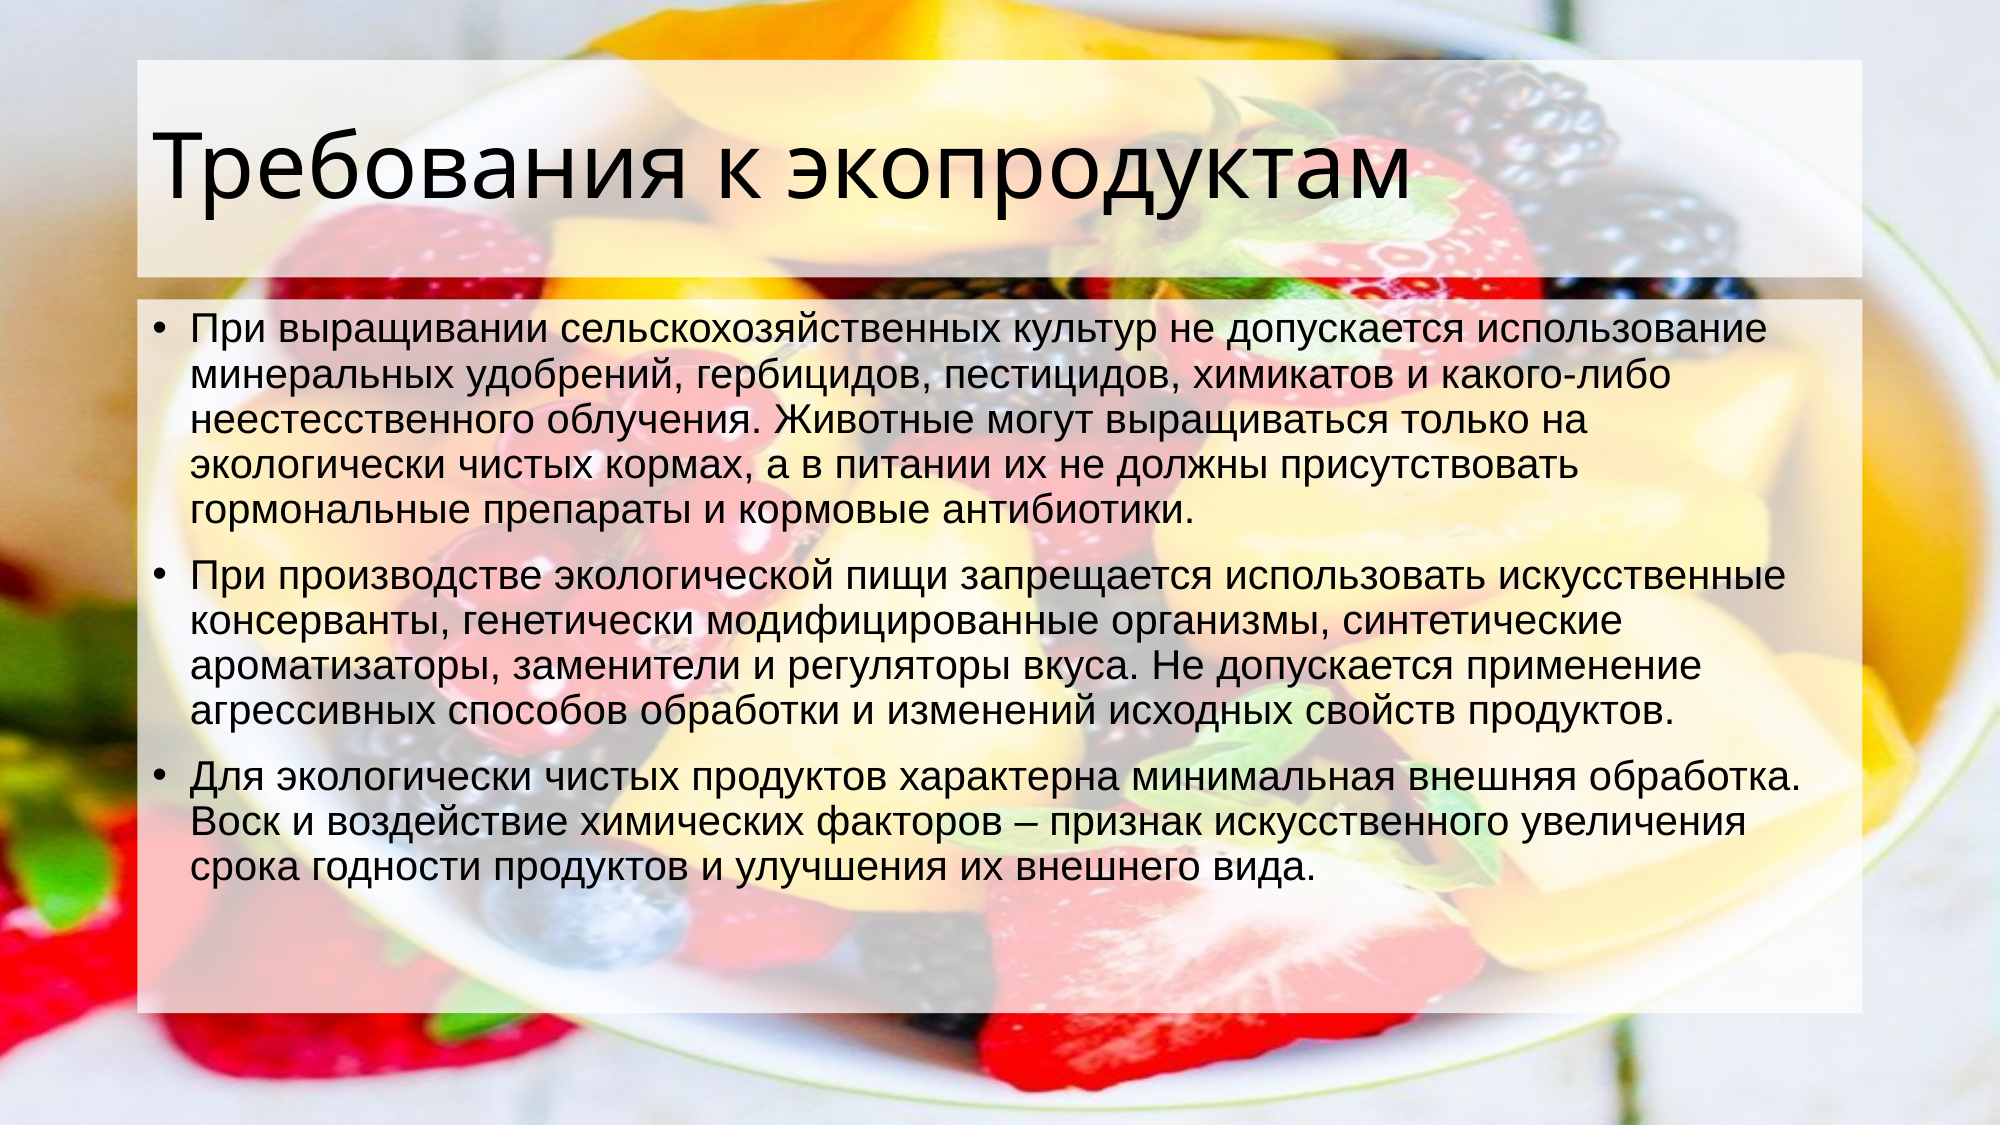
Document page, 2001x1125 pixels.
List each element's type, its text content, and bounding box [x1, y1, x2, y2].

list При выращивании сельскохозяйственных культур не допускается использование минеральных удобрений, гербицидов, пестицидов, химикатов и какого-либо неестесственного облучения. Животные могут выращиваться только на экологически чистых кормах, а в питании их не должны присутствовать гормональные препараты и кормовые антибиотики. При производстве экологической пищи запрещается использовать искусственные консерванты, генетически модифицированные организмы, синтетические ароматизаторы, заменители и регуляторы вкуса. Не допускается применение агрессивных способов обработки и изменений исходных свойств продуктов. Для экологически чистых продуктов характерна минимальная внешняя обработка. Воск и воздействие химических факторов – признак искусственного увеличения срока годности продуктов и улучшения их внешнего вида. [137, 299, 1863, 1014]
title Требования к экопродуктам [137, 59, 1863, 278]
picture [0, 0, 2001, 1125]
